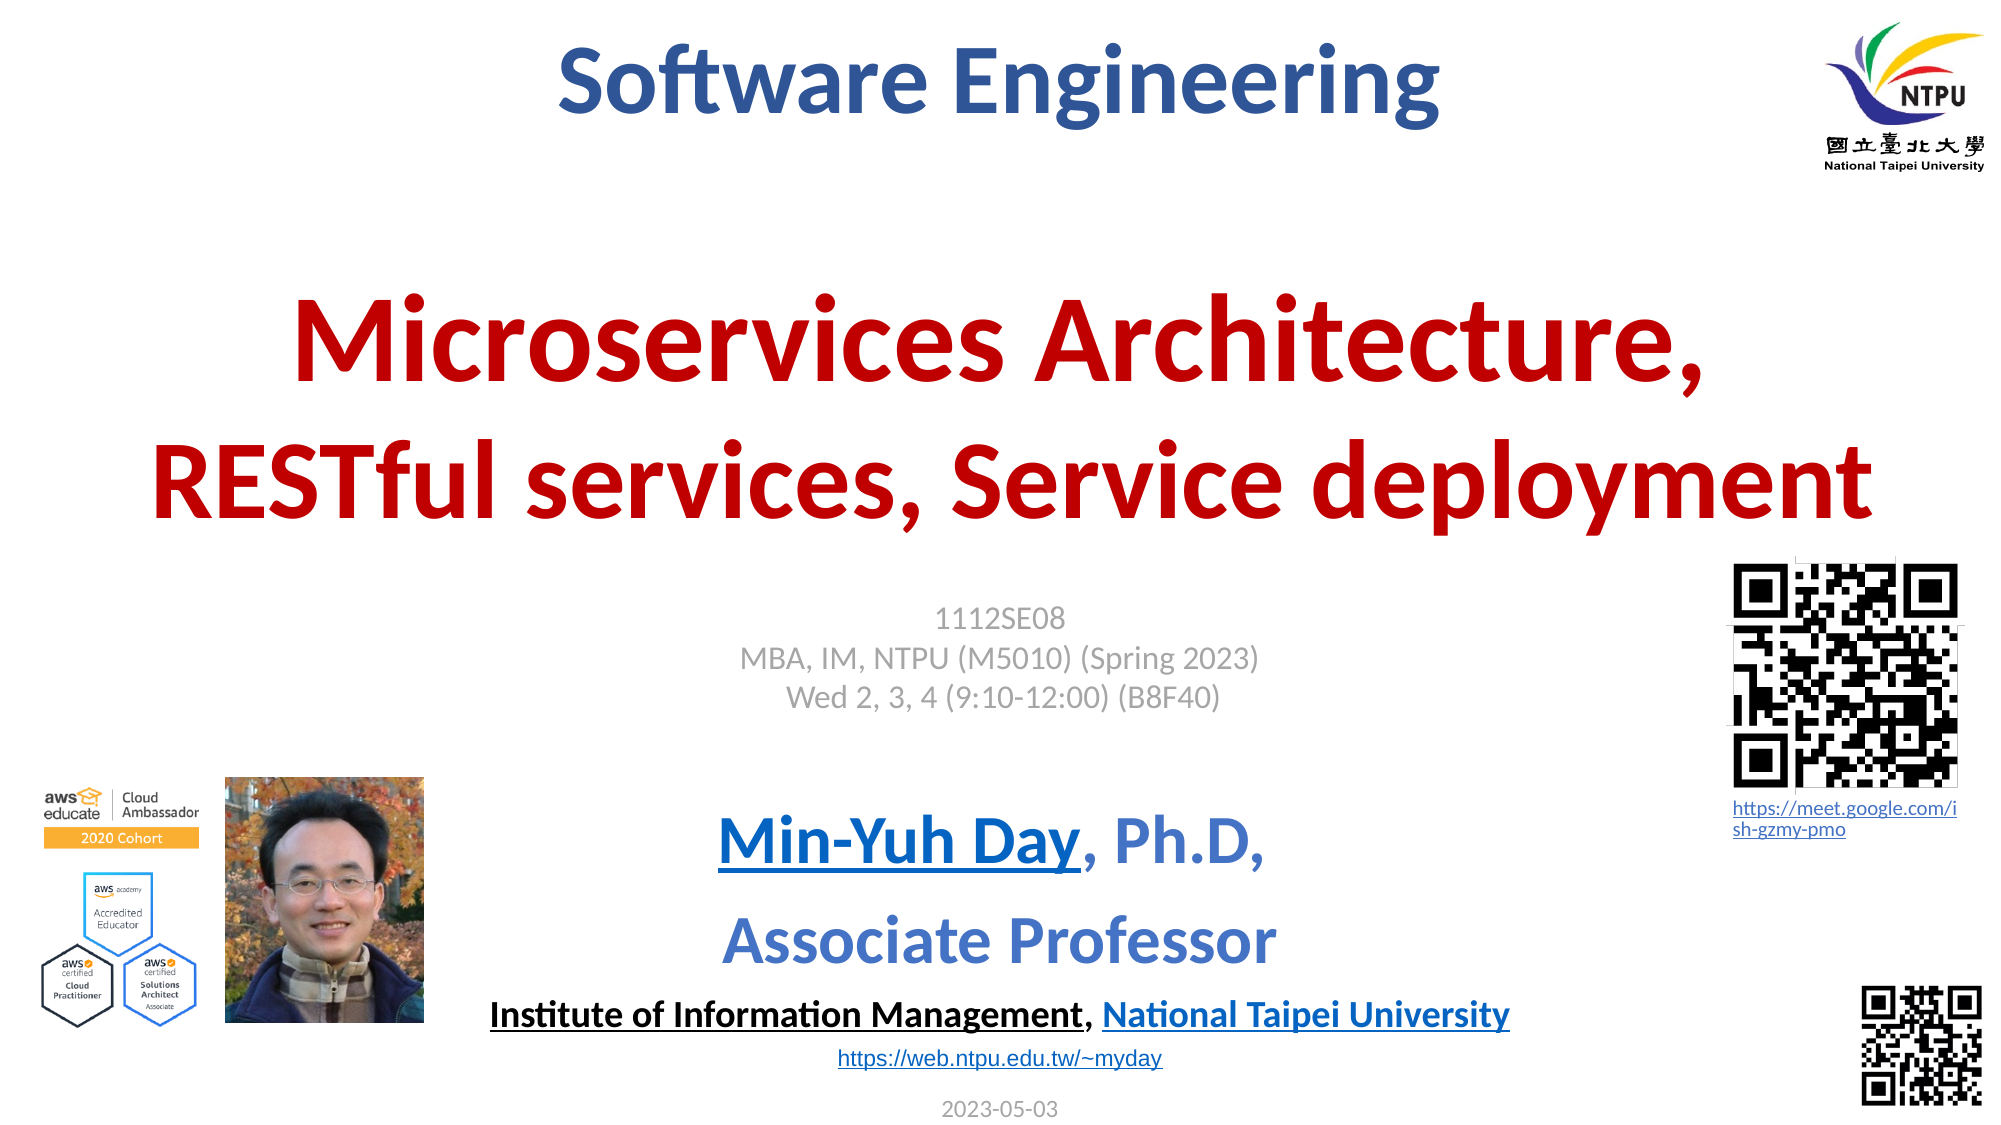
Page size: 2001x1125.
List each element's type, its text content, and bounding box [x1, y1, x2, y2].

picture [35, 872, 202, 1028]
picture [1856, 980, 1987, 1111]
text_box 1112SE08 MBA, IM, NTPU (M5010) (Spring 2023) Wed 2, 3, 4 (9:10-12:00) (B8F40) [521, 588, 1479, 723]
picture [1726, 556, 1965, 795]
picture [1825, 22, 1984, 125]
text_box Min-Yuh Day, Ph.D, Associate Professor Institute of Information Management, National Taipei University https://web.ntpu.edu.tw/~myday [307, 770, 1693, 1086]
picture [1825, 132, 1984, 172]
subtitle Software Engineering [249, 6, 1750, 142]
slide_number 1 [1550, 1065, 2000, 1125]
picture [225, 777, 424, 1023]
title Microservices Architecture, RESTful services, Service deployment [44, 188, 1984, 549]
picture [44, 787, 199, 857]
text_box 2023-05-03 [744, 1085, 1256, 1125]
text_box https://meet.google.com/ish-gzmy-pmo [1717, 787, 1973, 828]
